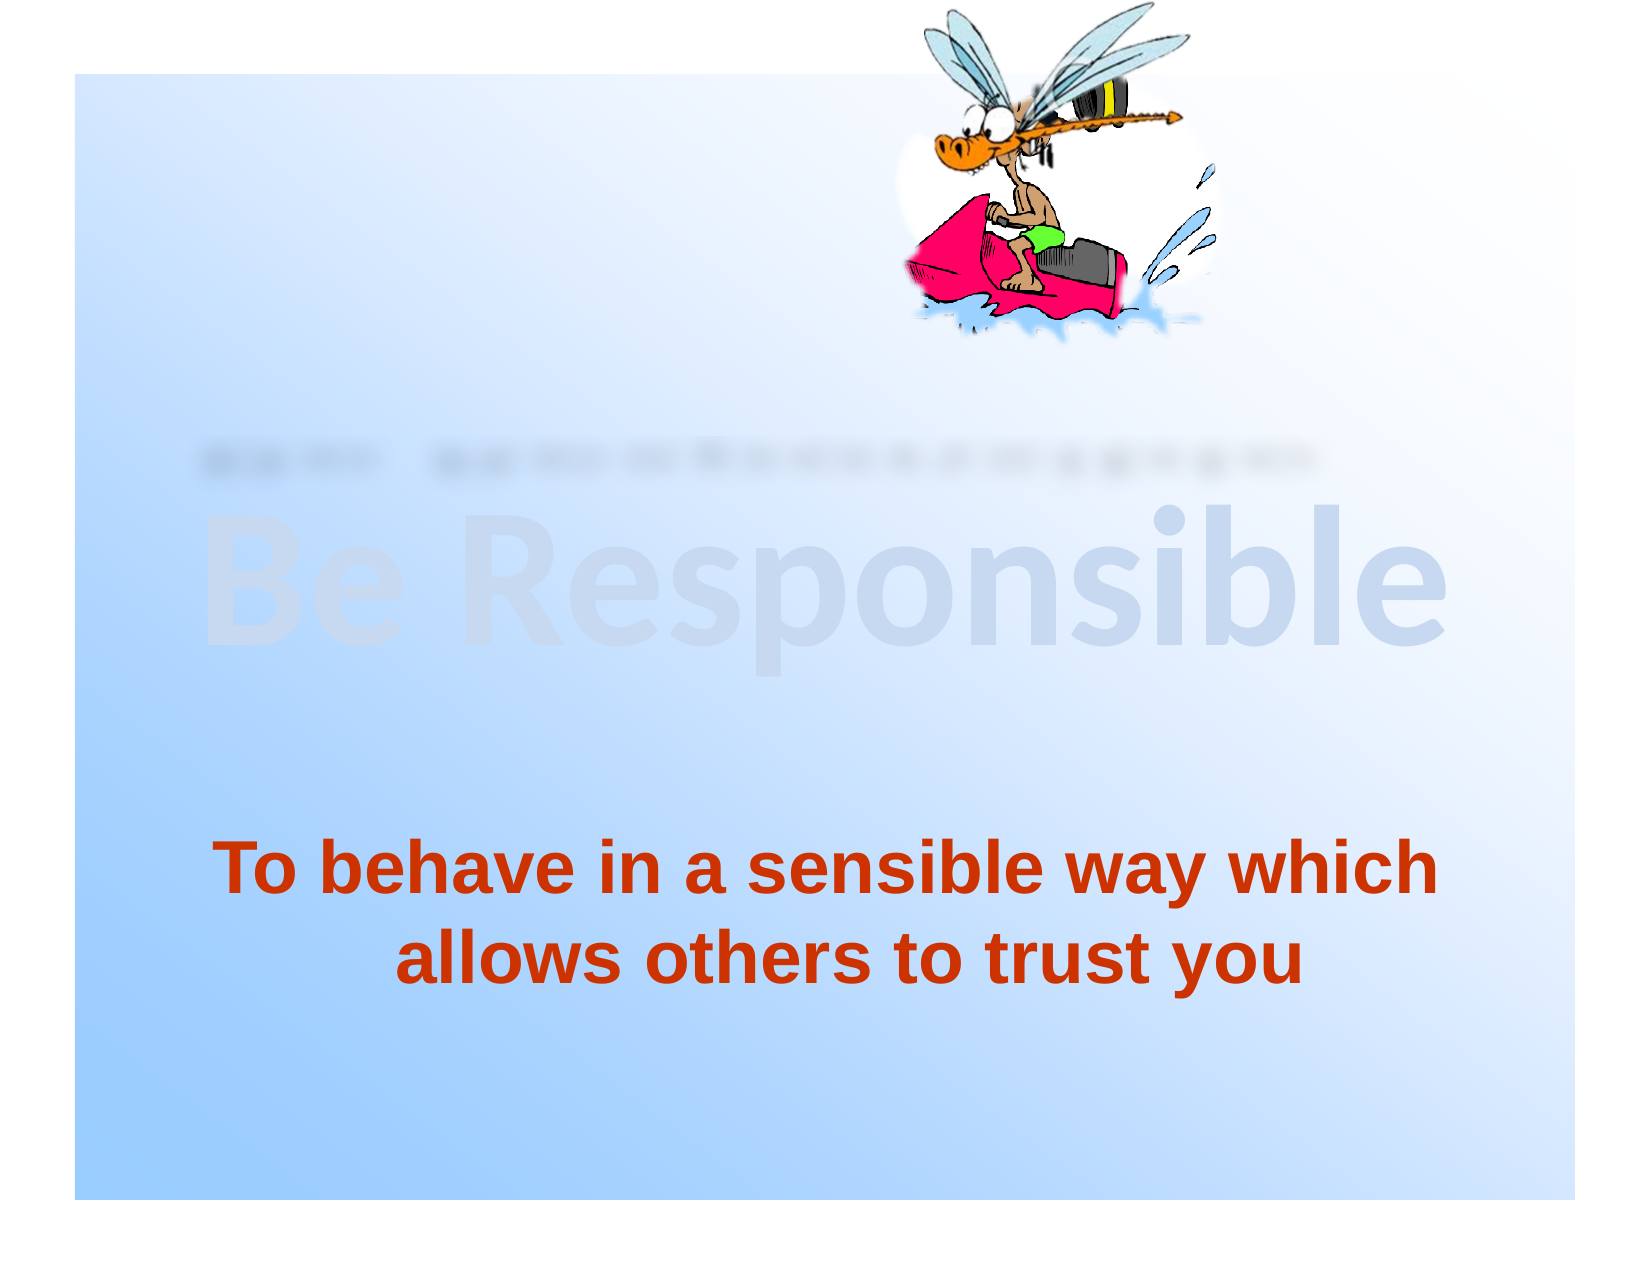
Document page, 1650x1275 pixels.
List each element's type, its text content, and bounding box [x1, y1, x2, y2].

text_box [898, 59, 1646, 495]
picture [74, 74, 1575, 1200]
picture [924, 0, 1196, 225]
text_box Be Responsible [181, 437, 1468, 693]
text_box To behave in a sensible way which allows others to trust you [210, 818, 1453, 1000]
